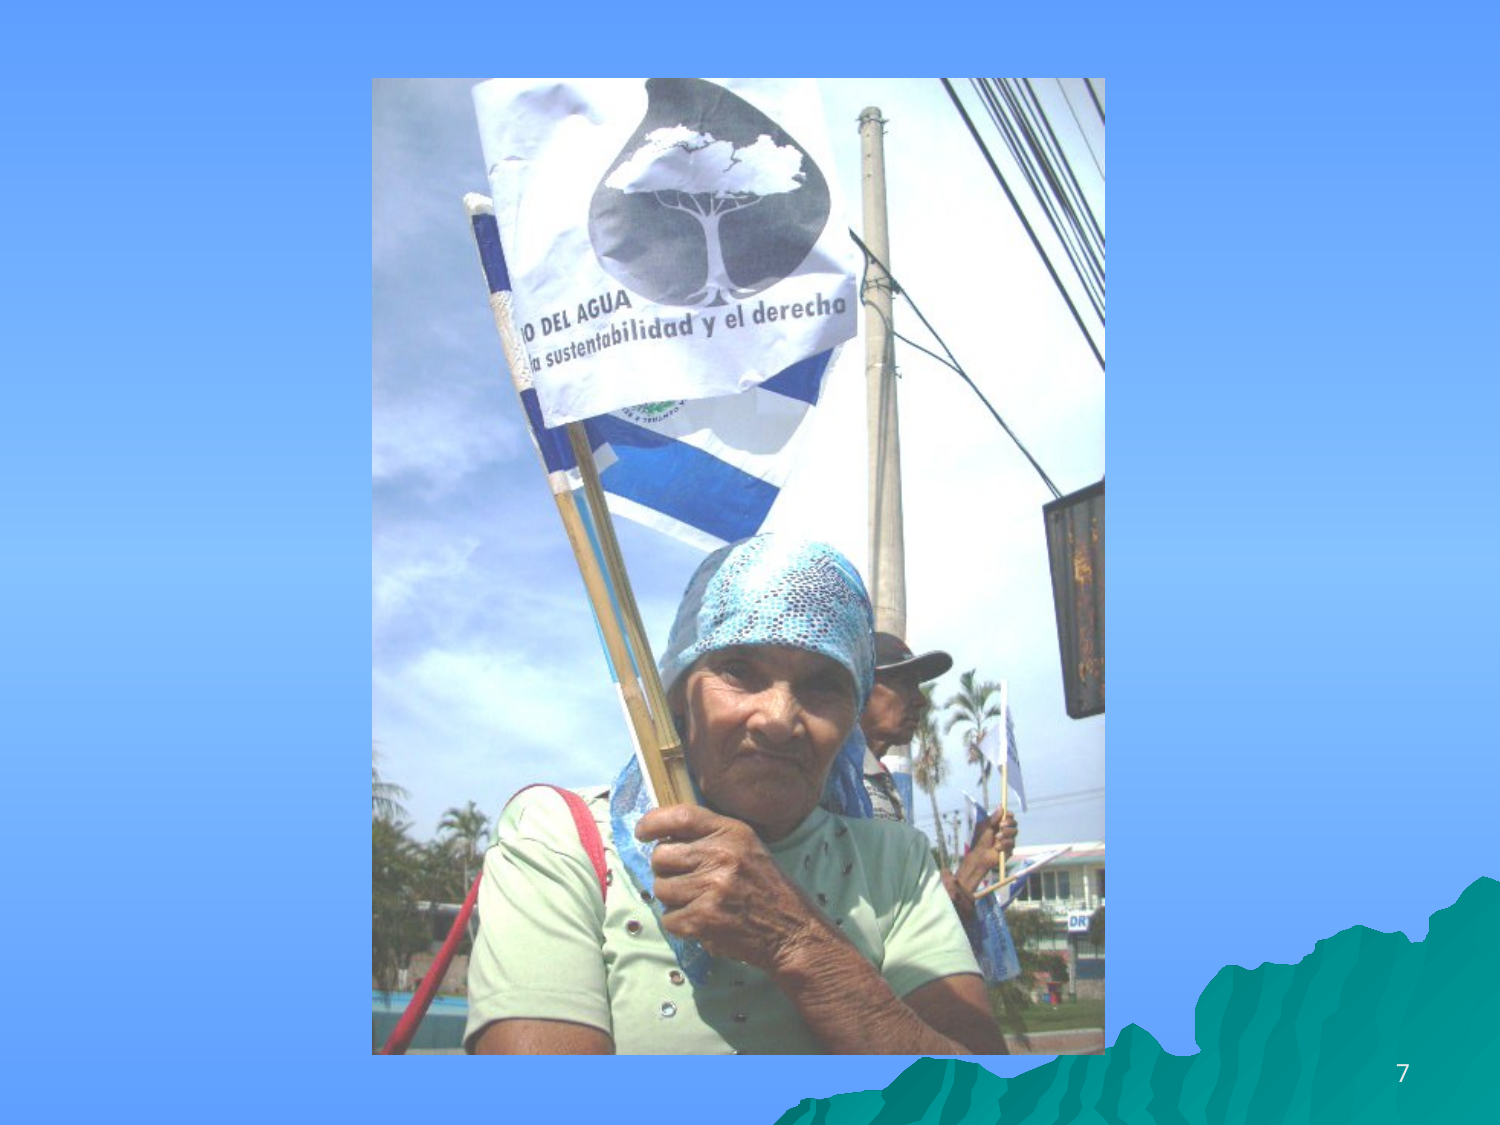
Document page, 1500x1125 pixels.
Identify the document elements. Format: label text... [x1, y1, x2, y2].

picture [371, 77, 1105, 1055]
slide_number 7 [1074, 1024, 1425, 1100]
